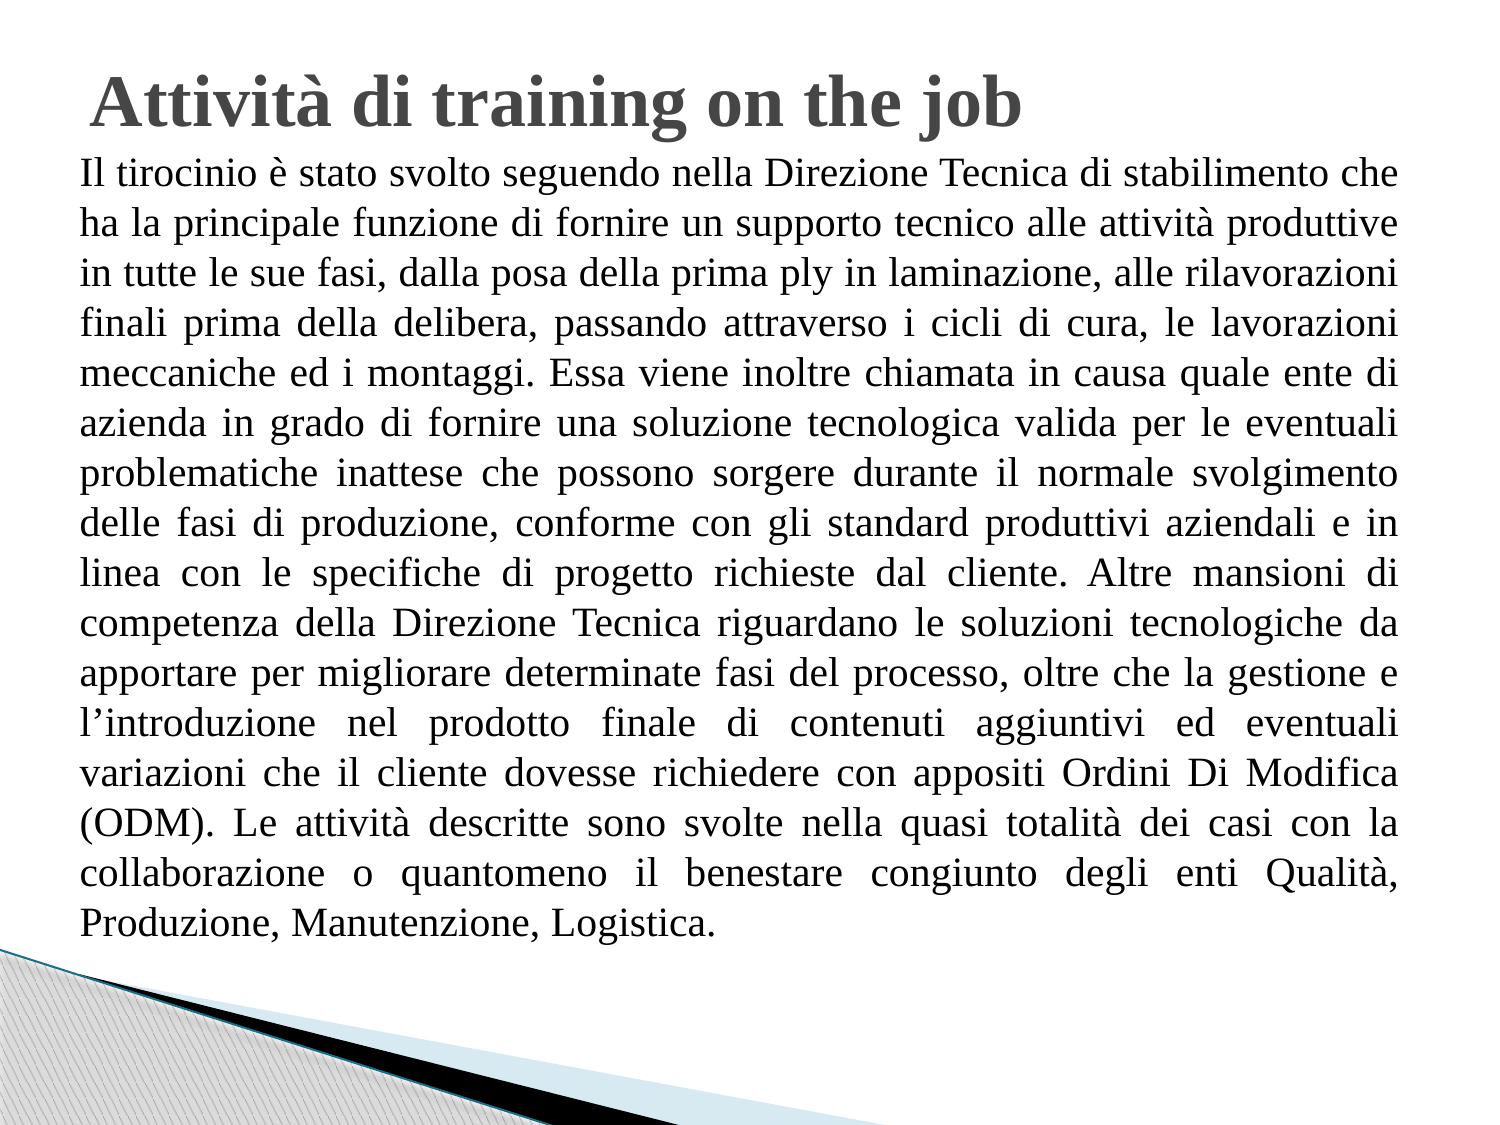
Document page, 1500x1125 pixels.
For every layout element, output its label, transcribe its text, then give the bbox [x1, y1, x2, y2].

list Il tirocinio è stato svolto seguendo nella Direzione Tecnica di stabilimento che ha la principale funzione di fornire un supporto tecnico alle attività produttive in tutte le sue fasi, dalla posa della prima ply in laminazione, alle rilavorazioni finali prima della delibera, passando attraverso i cicli di cura, le lavorazioni meccaniche ed i montaggi. Essa viene inoltre chiamata in causa quale ente di azienda in grado di fornire una soluzione tecnologica valida per le eventuali problematiche inattese che possono sorgere durante il normale svolgimento delle fasi di produzione, conforme con gli standard produttivi aziendali e in linea con le specifiche di progetto richieste dal cliente. Altre mansioni di competenza della Direzione Tecnica riguardano le soluzioni tecnologiche da apportare per migliorare determinate fasi del processo, oltre che la gestione e l’introduzione nel prodotto finale di contenuti aggiuntivi ed eventuali variazioni che il cliente dovesse richiedere con appositi Ordini Di Modifica (ODM). Le attività descritte sono svolte nella quasi totalità dei casi con la collaborazione o quantomeno il benestare congiunto degli enti Qualità, Produzione, Manutenzione, Logistica. [64, 137, 1415, 958]
title Attività di training on the job [75, 45, 1425, 149]
